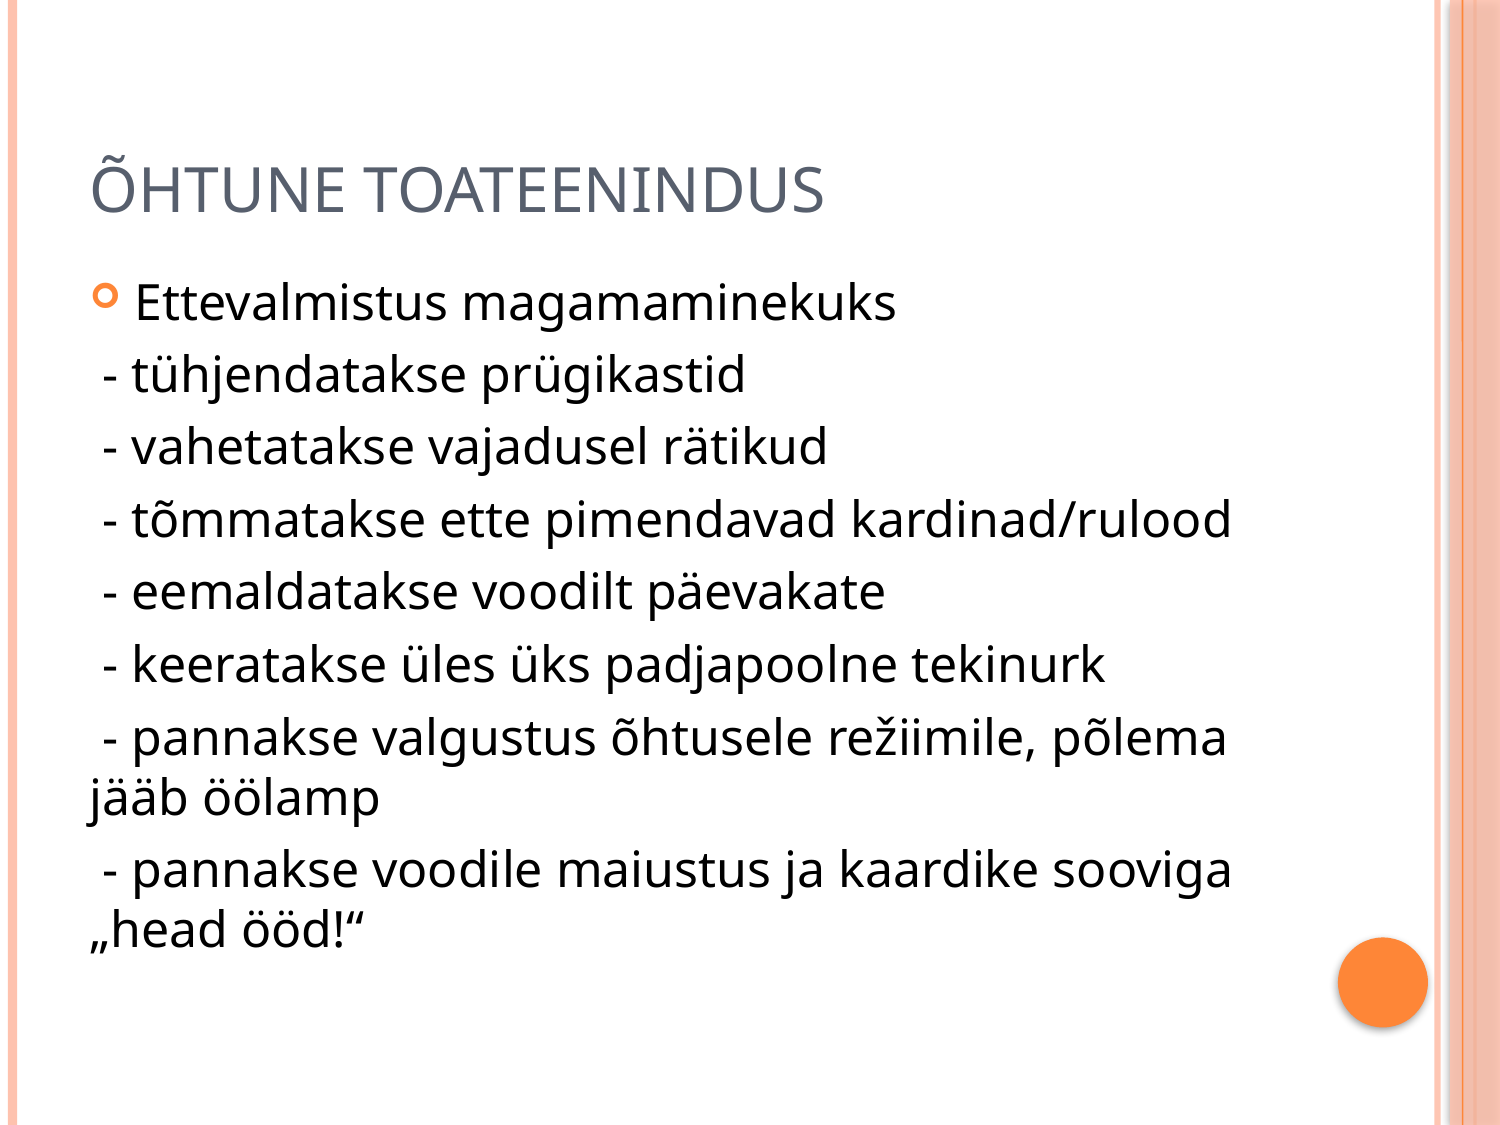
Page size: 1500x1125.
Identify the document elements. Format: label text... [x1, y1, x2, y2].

list Ettevalmistus magamaminekuks - tühjendatakse prügikastid - vahetatakse vajadusel rätikud - tõmmatakse ette pimendavad kardinad/rulood - eemaldatakse voodilt päevakate - keeratakse üles üks padjapoolne tekinurk - pannakse valgustus õhtusele režiimile, põlema jääb öölamp - pannakse voodile maiustus ja kaardike sooviga „head ööd!“ [75, 262, 1300, 1062]
title Õhtune toateenindus [75, 45, 1300, 233]
